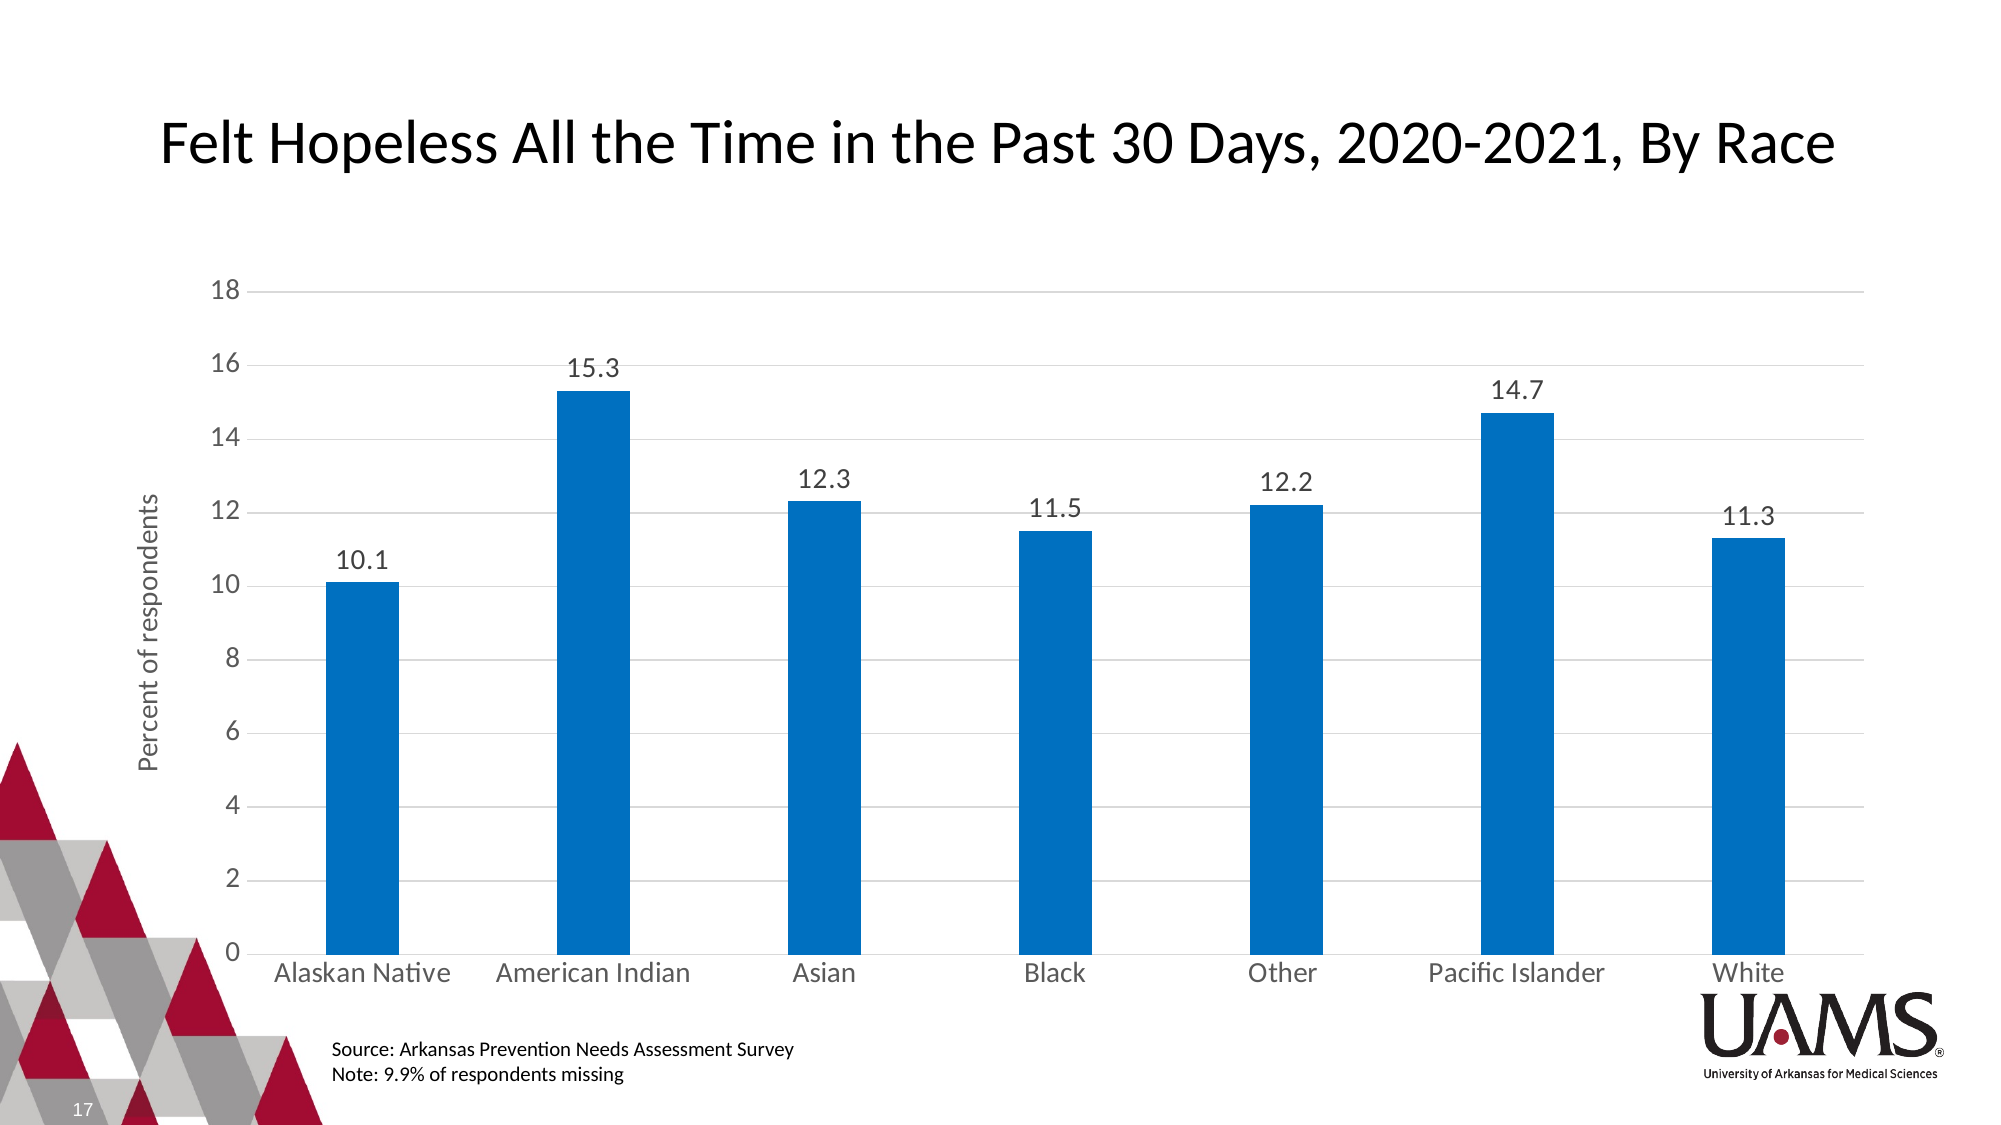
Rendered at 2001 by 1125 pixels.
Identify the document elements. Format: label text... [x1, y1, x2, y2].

title Felt Hopeless All the Time in the Past 30 Days, 2020-2021, By Race [99, 45, 1900, 233]
chart [99, 262, 1901, 1006]
text_box Source: Arkansas Prevention Needs Assessment Survey Note: 9.9% of respondents missing [317, 1028, 932, 1094]
picture [0, 0, 2001, 1125]
